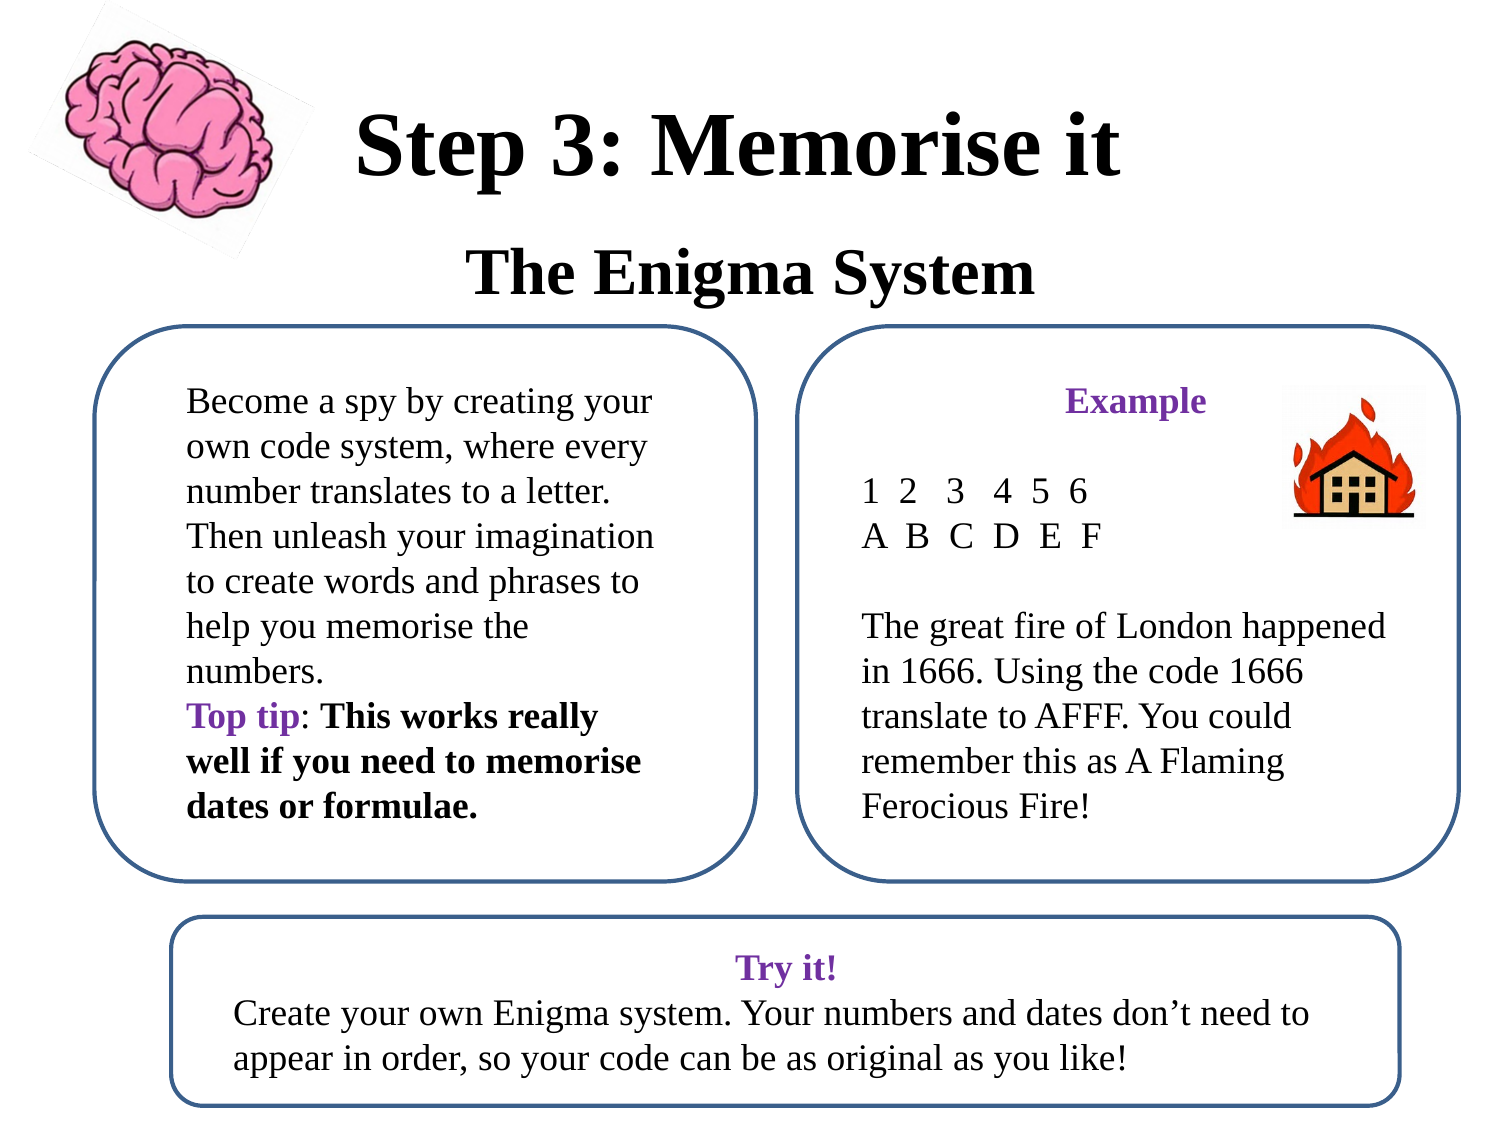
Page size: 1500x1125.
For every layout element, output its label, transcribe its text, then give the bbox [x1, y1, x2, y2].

picture [1282, 385, 1426, 529]
text_box [169, 914, 1402, 1108]
text_box [795, 324, 1461, 884]
list The Enigma System [76, 219, 1425, 1005]
text_box Example 1 2 3 4 5 6 A B C D E F The great fire of London happened in 1666. Using the code 1666 translate to AFFF. You could remember this as A Flaming Ferocious Fire! [846, 369, 1426, 834]
text_box [92, 324, 759, 884]
text_box Try it! Create your own Enigma system. Your numbers and dates don’t need to appear in order, so your code can be as original as you like! [218, 935, 1365, 1086]
picture [27, 0, 315, 261]
text_box Become a spy by creating your own code system, where every number translates to a letter. Then unleash your imagination to create words and phrases to help you memorise the numbers. Top tip: This works really well if you need to memorise dates or formulae. [171, 369, 680, 834]
title Step 3: Memorise it [318, 45, 1425, 219]
